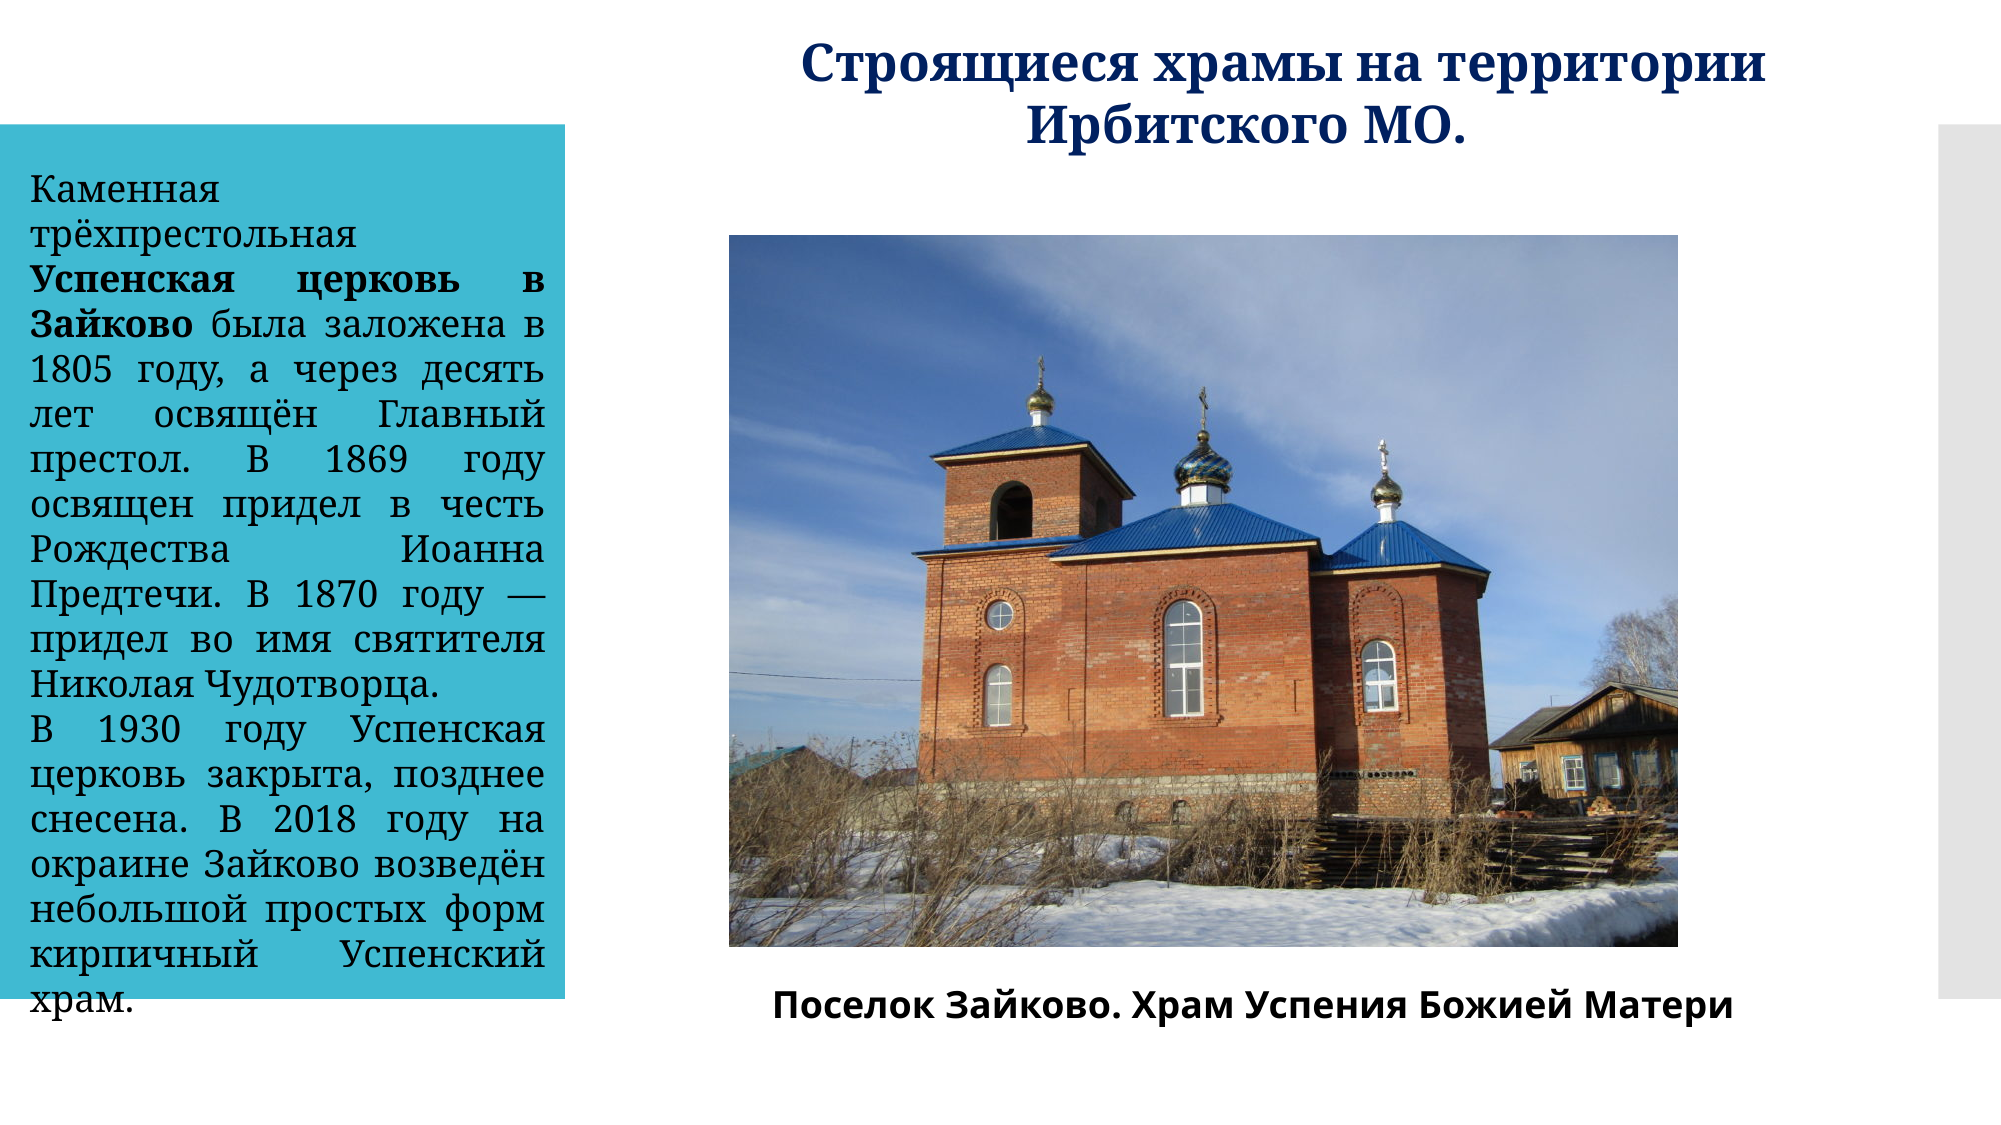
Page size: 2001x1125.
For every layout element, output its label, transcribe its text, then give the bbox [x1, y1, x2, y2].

picture [729, 235, 1678, 947]
text_box Поселок Зайково. Храм Успения Божией Матери [699, 973, 1808, 1034]
text_box Каменная трёхпрестольная Успенская церковь в Зайково была заложена в 1805 году, а через десять лет освящён Главный престол. В 1869 году освящен придел в честь Рождества Иоанна Предтечи. В 1870 году — придел во имя святителя Николая Чудотворца. В 1930 году Успенская церковь закрыта, позднее снесена. В 2018 году на окраине Зайково возведён небольшой простых форм кирпичный Успенский храм. [15, 157, 561, 1027]
text_box Строящиеся храмы на территории Ирбитского МО. [623, 21, 1872, 207]
